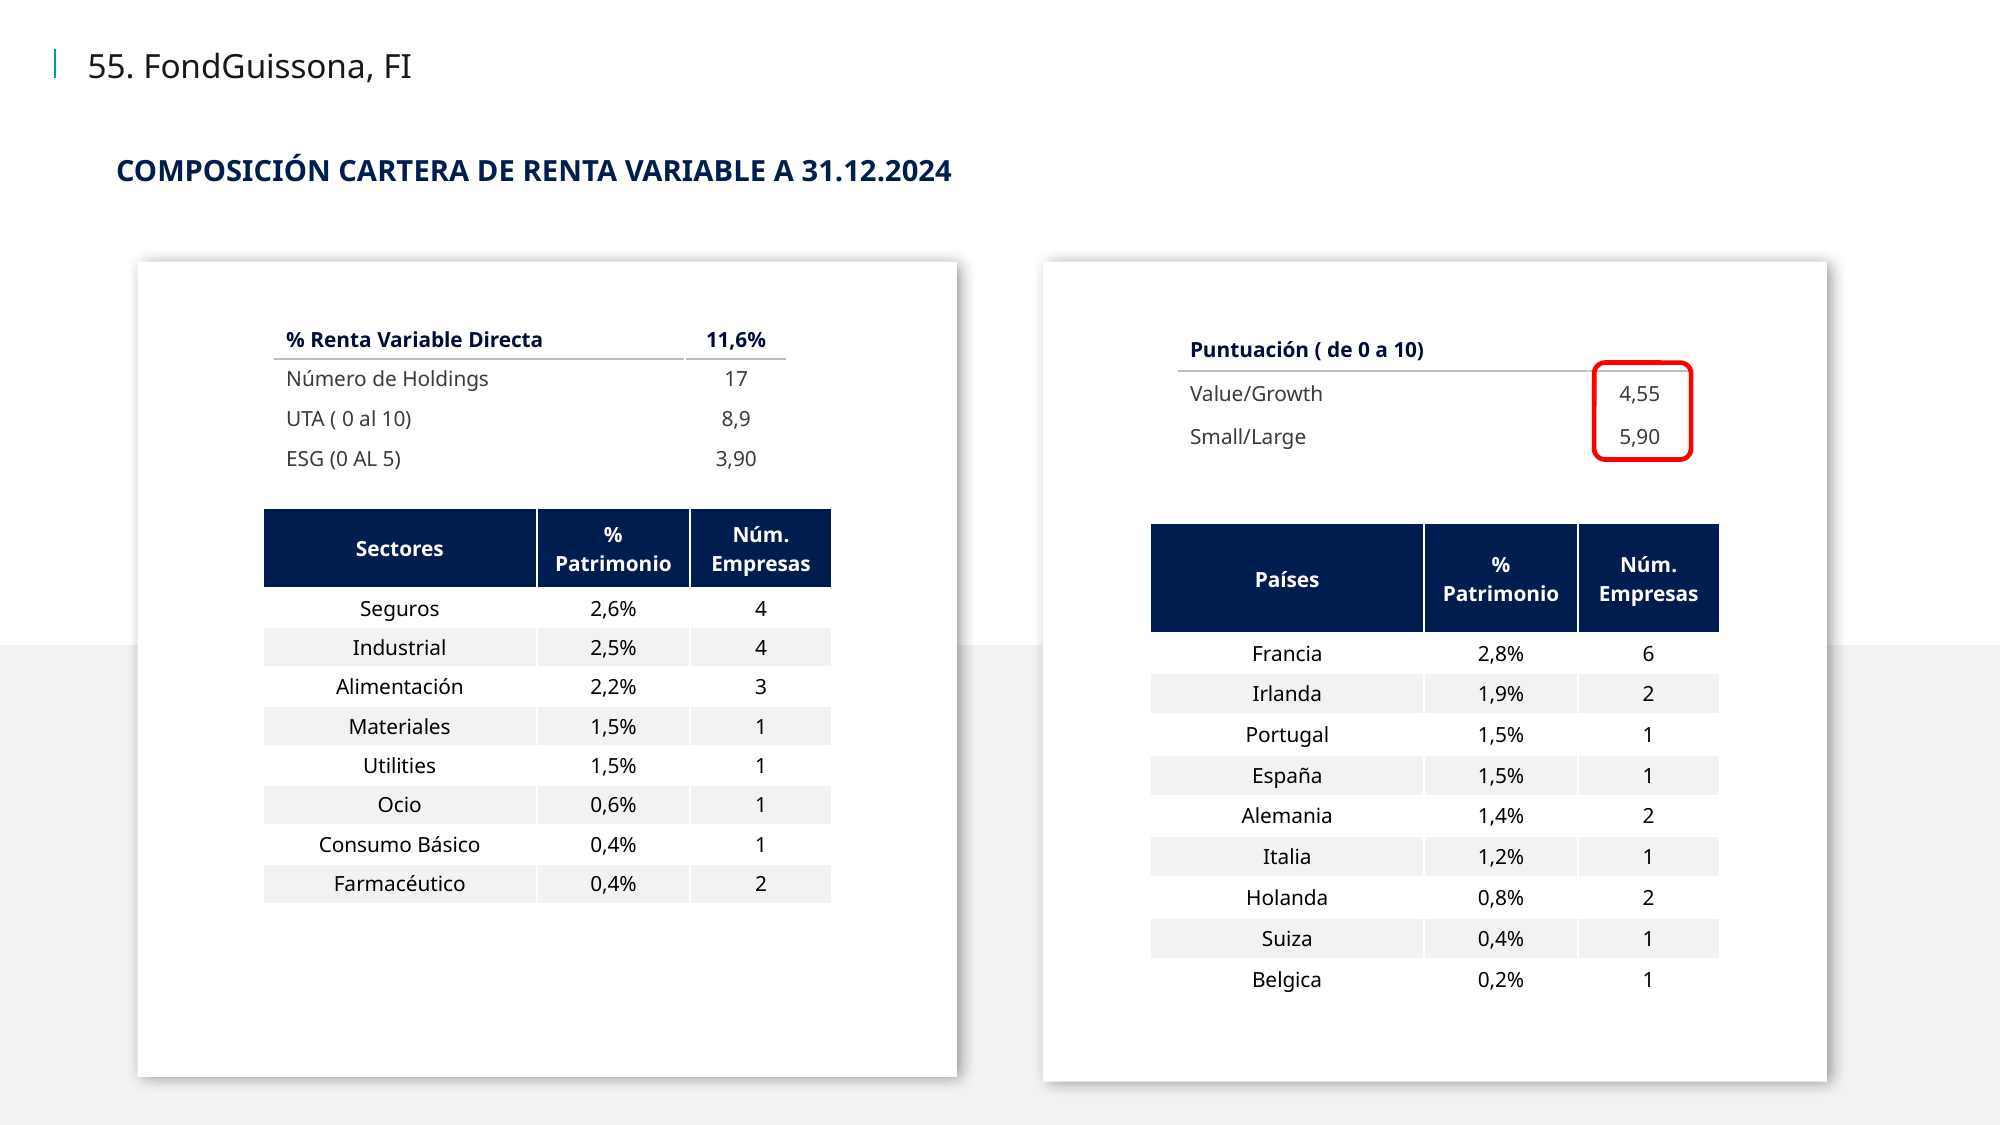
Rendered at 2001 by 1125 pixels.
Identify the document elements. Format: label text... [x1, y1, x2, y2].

table_cell 17 [686, 360, 786, 398]
table_cell Seguros [264, 592, 536, 626]
table_cell 1,5% [1425, 756, 1577, 795]
table_cell Italia [1151, 837, 1423, 876]
table_cell Francia [1151, 637, 1423, 672]
table_cell 1,4% [1425, 796, 1577, 835]
table_cell Alemania [1151, 796, 1423, 835]
table_cell Portugal [1151, 715, 1423, 754]
table_cell 1,2% [1425, 837, 1577, 876]
table_cell 1 [1579, 756, 1719, 795]
table_cell 2,2% [538, 668, 689, 705]
table_cell 5,90 [1589, 416, 1597, 458]
table_cell Suiza [1151, 919, 1423, 958]
table_cell 2,6% [538, 592, 689, 626]
table_cell Materiales [264, 707, 536, 745]
table_cell Small/Large [1180, 416, 1588, 458]
table_header Sectores [264, 509, 536, 587]
table_cell Irlanda [1151, 674, 1423, 713]
table_header % Patrimonio [538, 509, 689, 587]
text_box [1042, 261, 1828, 1083]
table_cell 0,8% [1425, 878, 1577, 917]
table_cell Consumo Básico [264, 825, 536, 863]
table_cell Número de Holdings [276, 360, 684, 398]
table_cell 2 [691, 865, 831, 903]
text_box 55. FondGuissona, FI [72, 37, 1491, 89]
table_header [1589, 328, 1691, 370]
table_cell 1 [691, 747, 831, 784]
table_cell 2 [1579, 878, 1719, 917]
table_cell 8,9 [686, 399, 786, 437]
table_header Puntuación ( de 0 a 10) [1180, 329, 1589, 370]
table_cell 3 [691, 668, 831, 705]
table_cell 1,5% [538, 747, 689, 784]
table_cell 0,6% [538, 786, 689, 824]
table_cell Holanda [1151, 878, 1423, 917]
table_cell 2,8% [1425, 637, 1577, 672]
table_cell Alimentación [264, 668, 536, 705]
table_cell 1 [691, 825, 831, 863]
table_header 11,6% [685, 319, 787, 358]
table_cell Farmacéutico [264, 865, 536, 903]
text_box [137, 261, 958, 1078]
table_cell 1 [1579, 837, 1719, 876]
table_cell 2 [1579, 674, 1719, 713]
table_cell 1 [1579, 919, 1719, 958]
table_cell 2,5% [538, 628, 689, 666]
table_cell Industrial [264, 628, 536, 666]
table_header Países [1151, 524, 1423, 632]
table_cell España [1151, 756, 1423, 795]
text_box [1593, 362, 1692, 461]
table_cell 1,9% [1425, 674, 1577, 713]
table_header % Renta Variable Directa [276, 320, 685, 358]
table_cell 0,2% [1425, 959, 1577, 998]
table_cell 4 [691, 628, 831, 666]
table_cell Value/Growth [1180, 372, 1588, 414]
table_cell 0,4% [538, 865, 689, 903]
table_header Núm. Empresas [691, 509, 831, 587]
table_cell 1 [1579, 715, 1719, 754]
table_cell 4,55 [1589, 372, 1593, 414]
table_cell 0,4% [1425, 919, 1577, 958]
table_cell Utilities [264, 747, 536, 784]
table_cell 1 [1579, 959, 1719, 998]
table_cell 4 [691, 592, 831, 626]
table_cell UTA ( 0 al 10) [276, 399, 684, 437]
table_header Núm. Empresas [1579, 524, 1719, 632]
table_cell 0,4% [538, 825, 689, 863]
table_cell 1,5% [1425, 715, 1577, 754]
table_cell 1 [691, 707, 831, 745]
table_cell 3,90 [686, 439, 786, 477]
table_cell 1 [691, 786, 831, 824]
text_box [0, 644, 2000, 1125]
table_cell 2 [1579, 796, 1719, 835]
table_cell ESG (0 AL 5) [276, 439, 684, 477]
table_cell 1,5% [538, 707, 689, 745]
table_cell Belgica [1151, 959, 1423, 998]
table_header % Patrimonio [1425, 524, 1577, 632]
table_cell 6 [1579, 637, 1719, 672]
table_cell Ocio [264, 786, 536, 824]
text_box COMPOSICIÓN CARTERA DE RENTA VARIABLE A 31.12.2024 [101, 142, 1462, 198]
